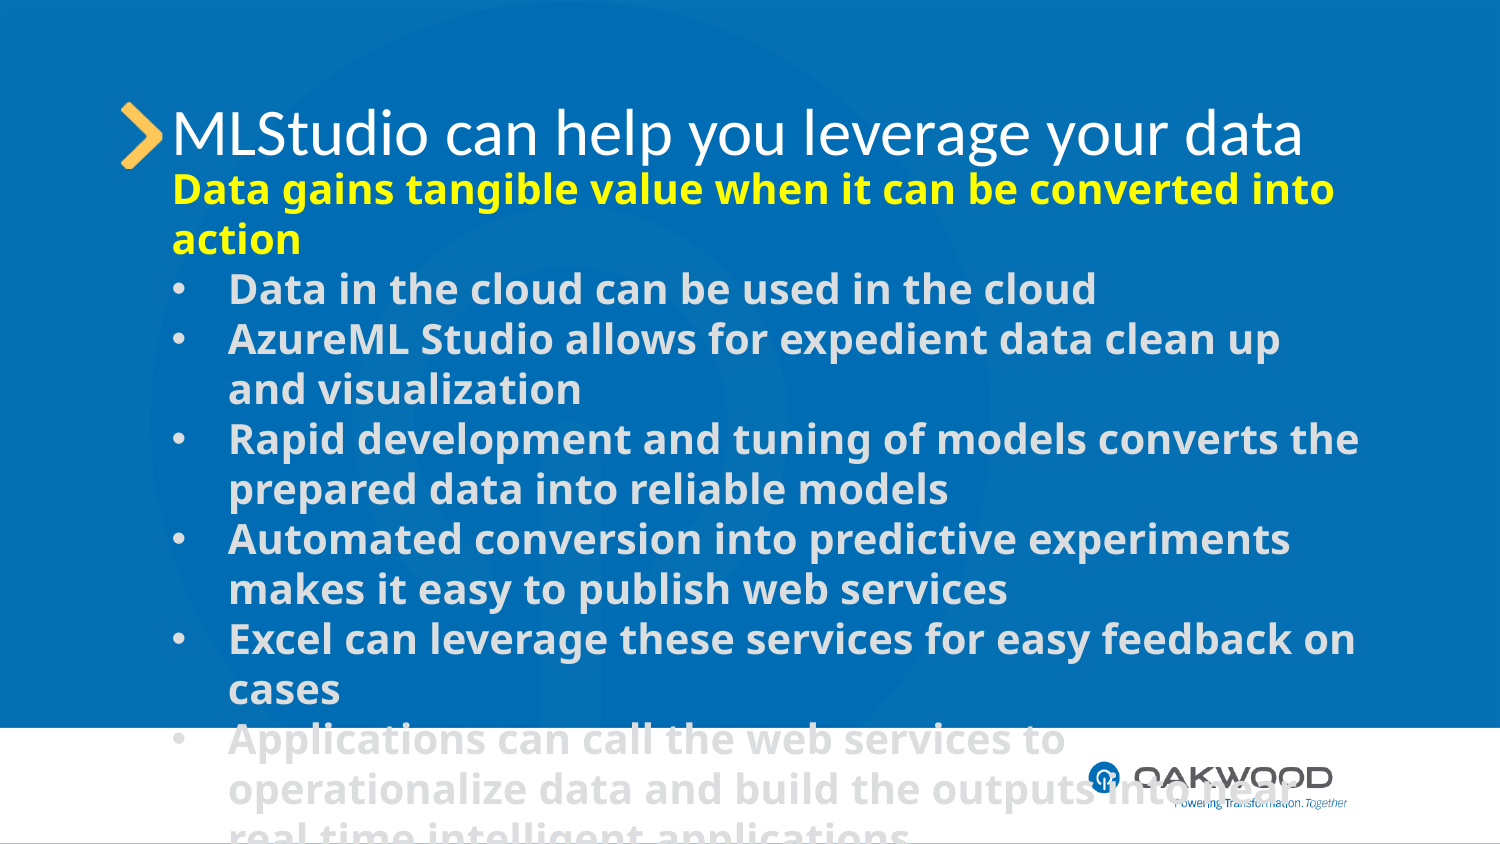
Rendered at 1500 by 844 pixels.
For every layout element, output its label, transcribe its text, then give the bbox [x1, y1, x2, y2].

list MLStudio can help you leverage your data [171, 88, 1419, 175]
list Data gains tangible value when it can be converted into action Data in the cloud can be used in the cloud AzureML Studio allows for expedient data clean up and visualization Rapid development and tuning of models converts the prepared data into reliable models Automated conversion into predictive experiments makes it easy to publish web services Excel can leverage these services for easy feedback on cases Applications can call the web services to operationalize data and build the outputs into near real time intelligent applications [171, 175, 1368, 711]
